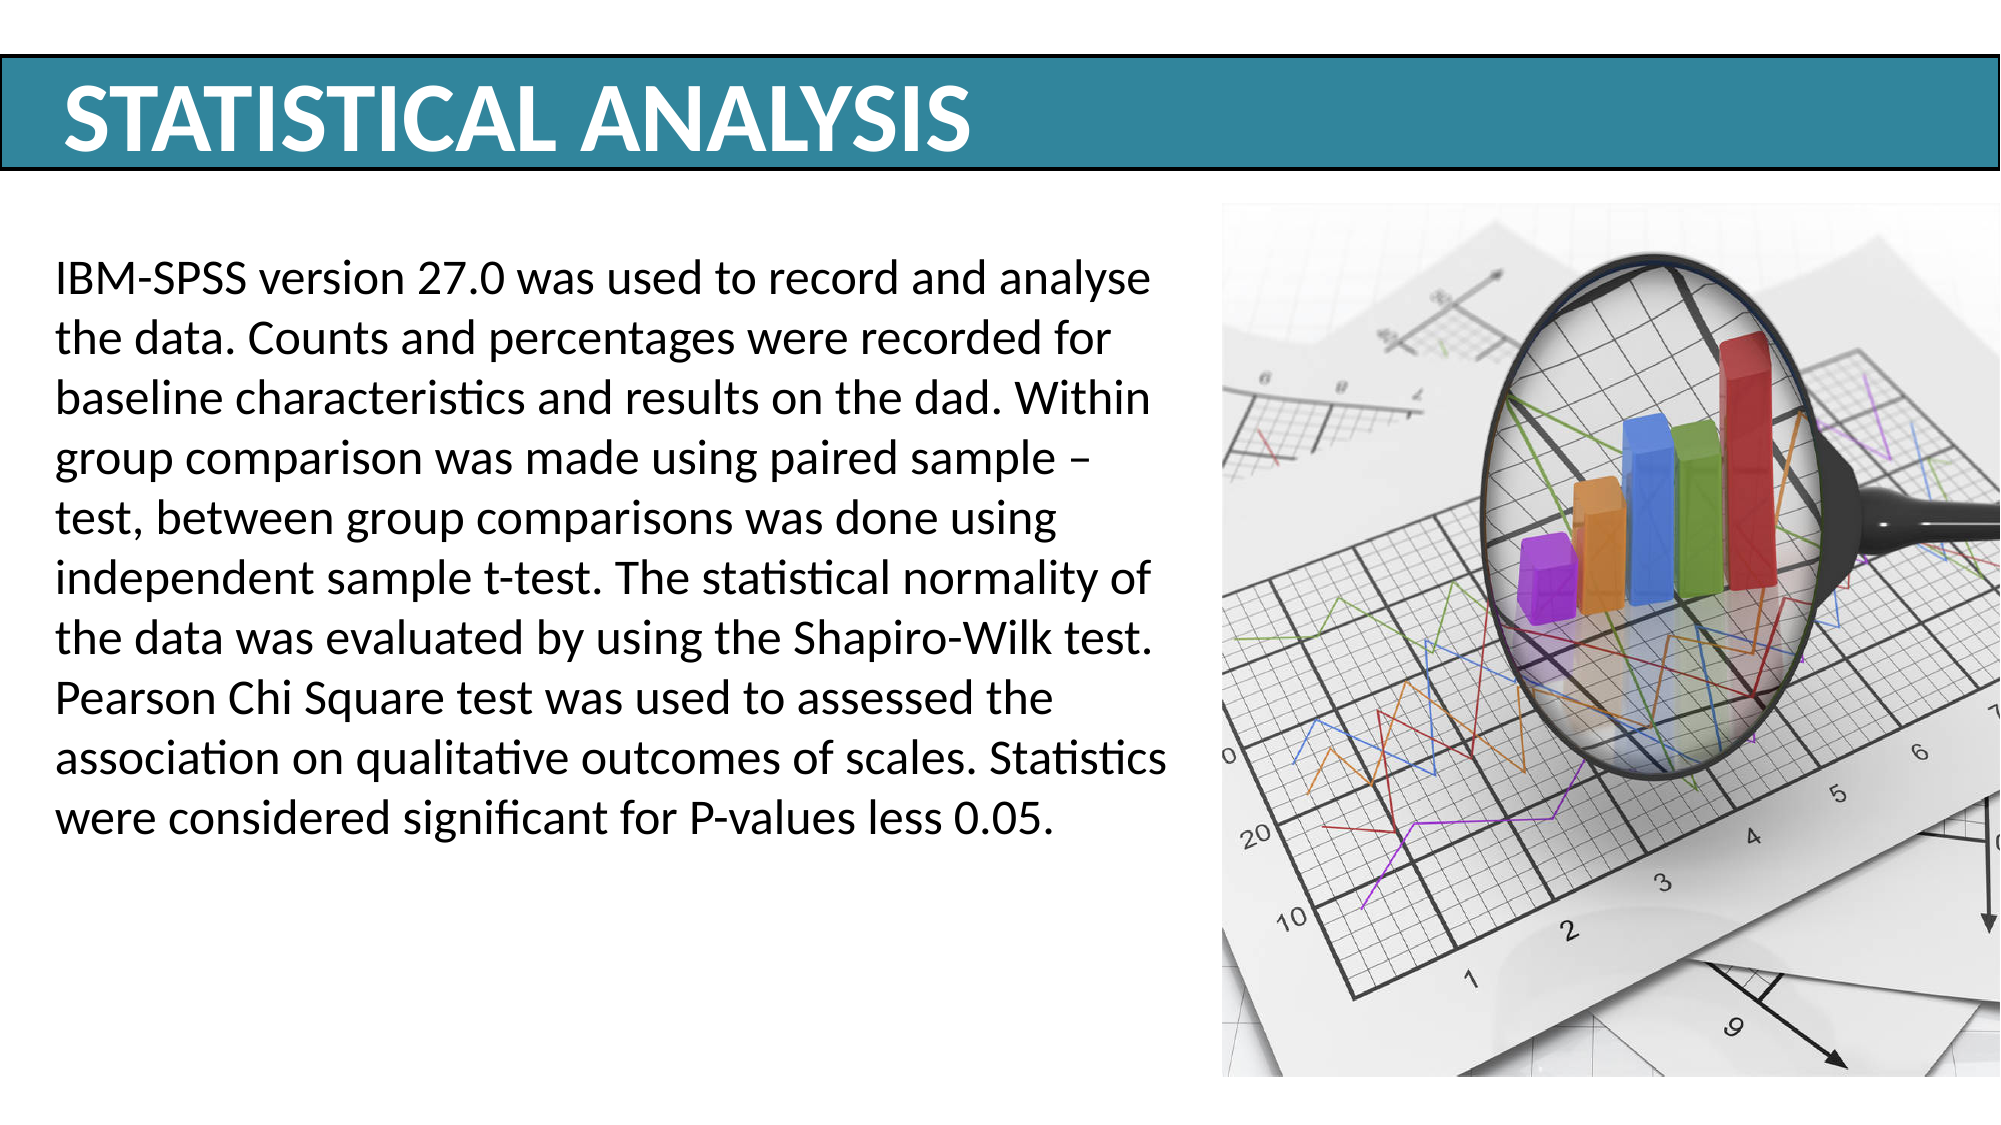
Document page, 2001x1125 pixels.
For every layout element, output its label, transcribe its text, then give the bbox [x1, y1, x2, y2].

text_box STATISTICAL ANALYSIS [0, 44, 1080, 180]
text_box [1080, 54, 2000, 171]
text_box IBM-SPSS version 27.0 was used to record and analyse the data. Counts and percentages were recorded for baseline characteristics and results on the dad. Within group comparison was made using paired sample –test, between group comparisons was done using independent sample t-test. The statistical normality of the data was evaluated by using the Shapiro-Wilk test. Pearson Chi Square test was used to assessed the association on qualitative outcomes of scales. Statistics were considered significant for P-values less 0.05. [40, 236, 1194, 852]
picture [1222, 202, 2000, 1078]
